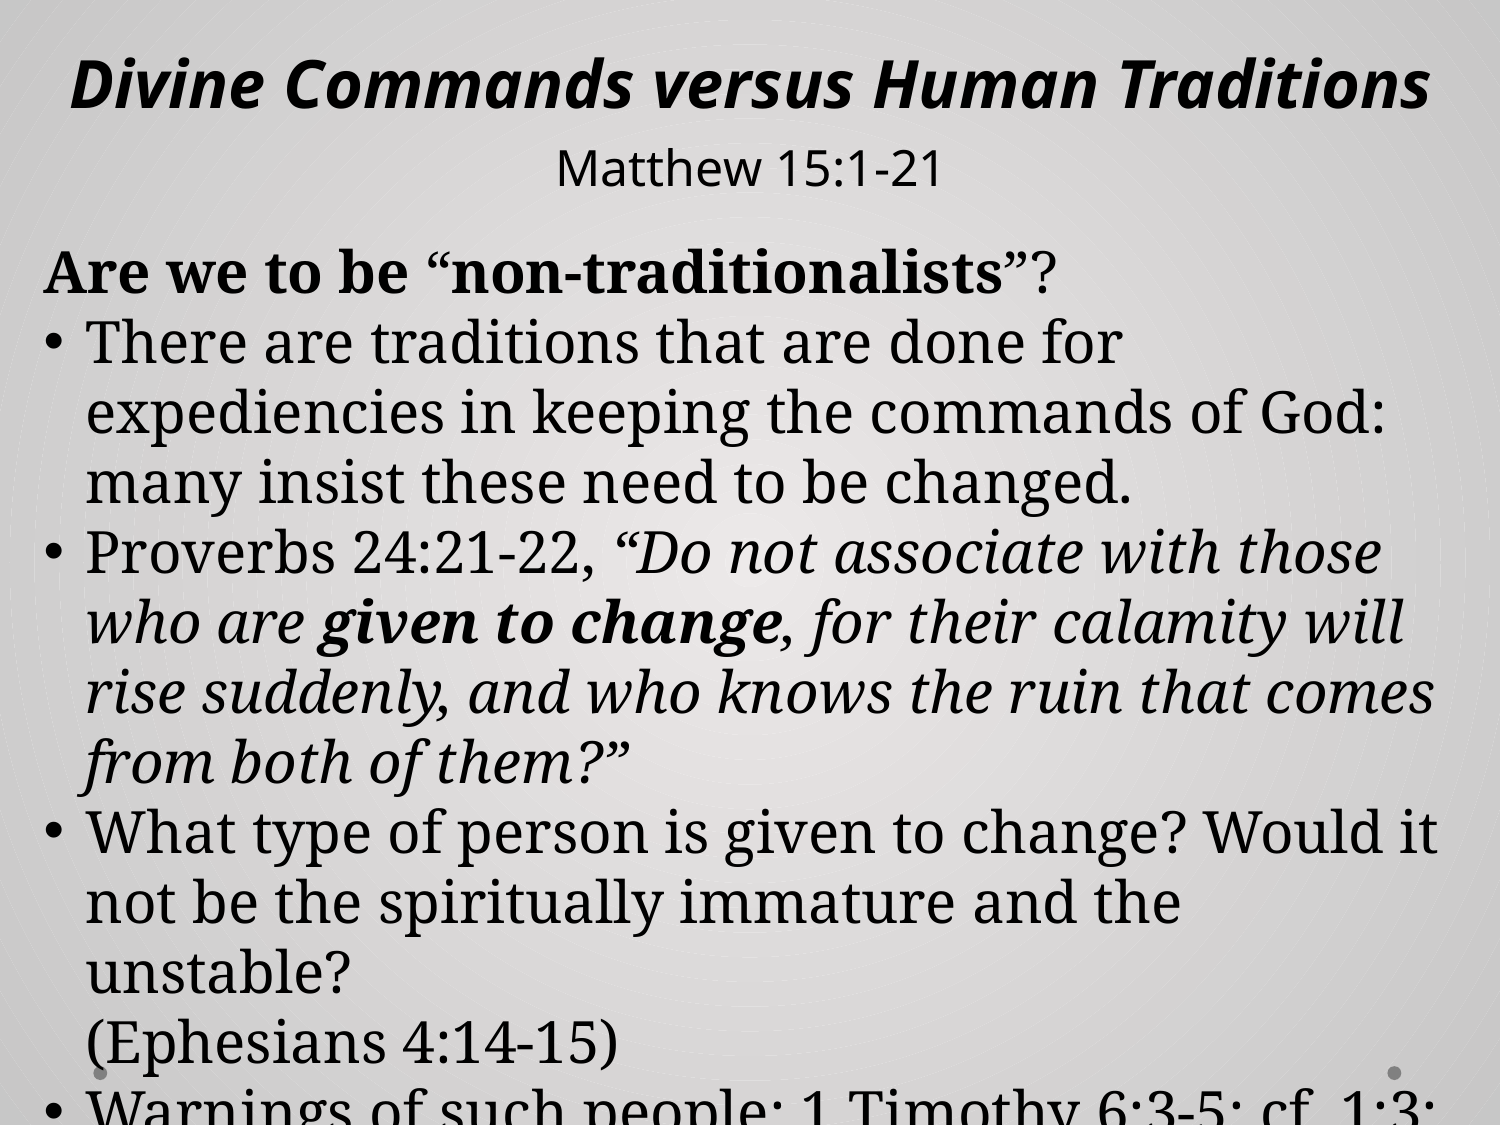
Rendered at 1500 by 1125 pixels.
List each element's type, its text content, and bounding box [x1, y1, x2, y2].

list Are we to be “non-traditionalists”? There are traditions that are done for expediencies in keeping the commands of God: many insist these need to be changed. Proverbs 24:21-22, “Do not associate with those who are given to change, for their calamity will rise suddenly, and who knows the ruin that comes from both of them?” What type of person is given to change? Would it not be the spiritually immature and the unstable? (Ephesians 4:14-15) Warnings of such people: 1 Timothy 6:3-5; cf. 1:3; Galatians 1:6-9 [28, 227, 1473, 1125]
title Divine Commands versus Human Traditions Matthew 15:1-21 [39, 1, 1465, 205]
